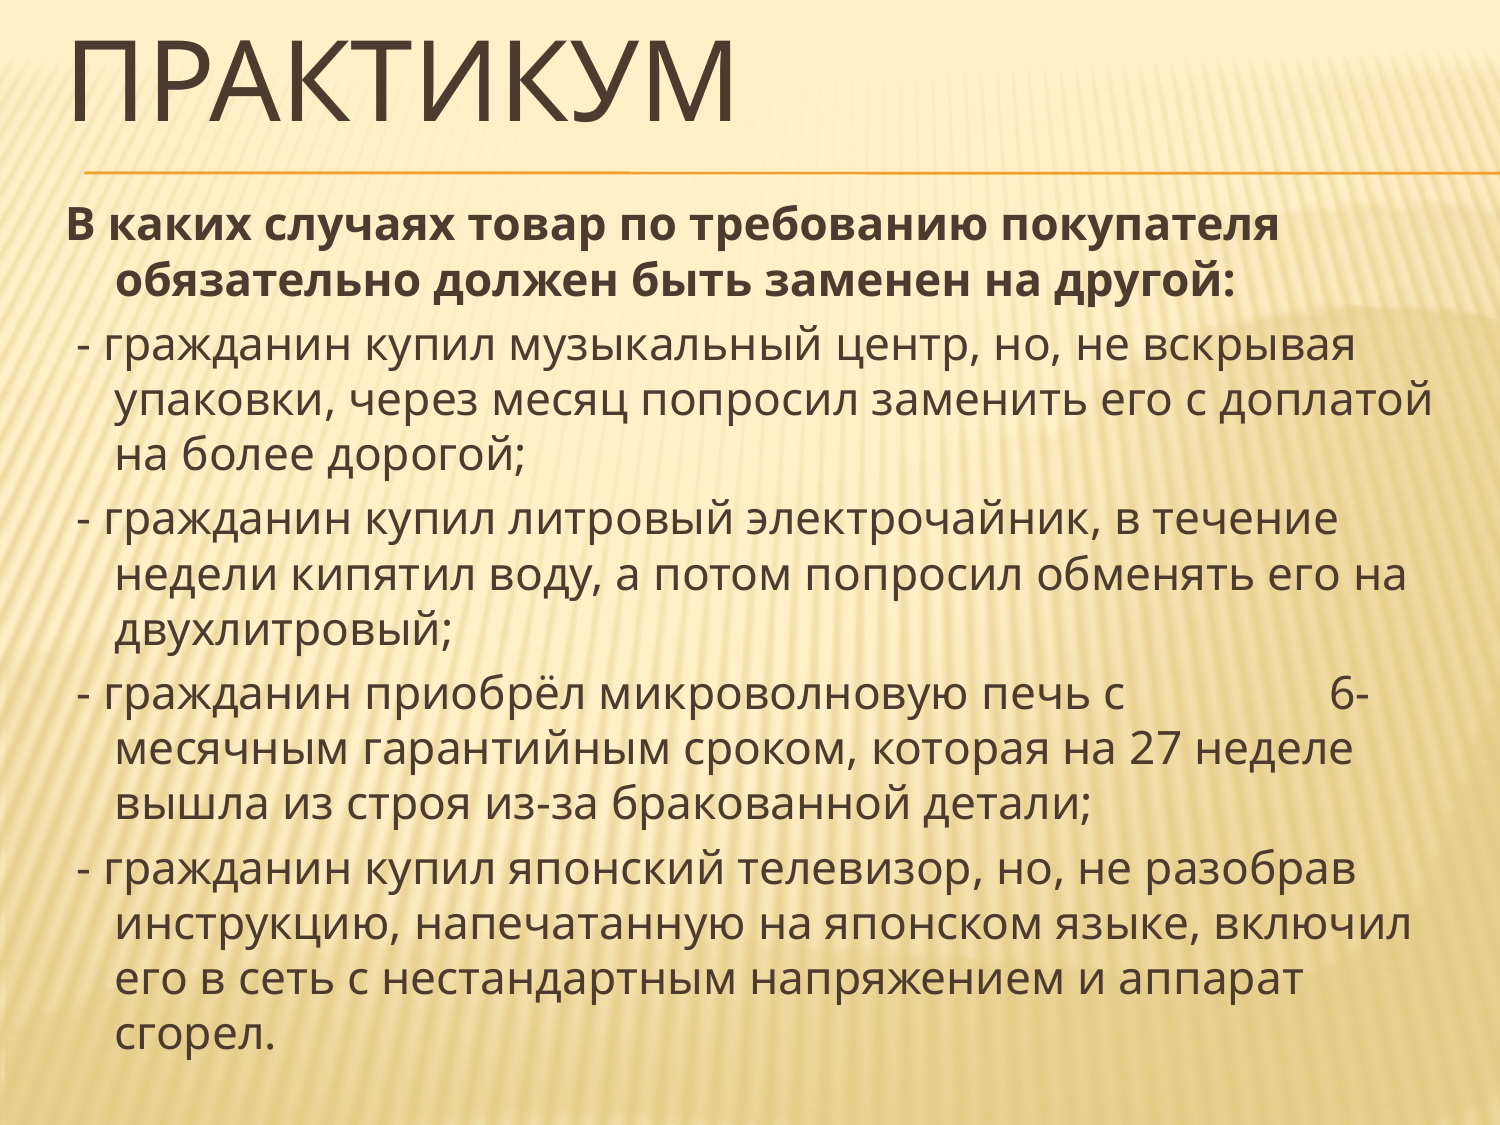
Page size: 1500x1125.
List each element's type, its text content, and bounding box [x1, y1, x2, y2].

title ПРАКТИКУМ [50, 75, 1475, 187]
list В каких случаях товар по требованию покупателя обязательно должен быть заменен на другой: - гражданин купил музыкальный центр, но, не вскрывая упаковки, через месяц попросил заменить его с доплатой на более дорогой; - гражданин купил литровый электрочайник, в течение недели кипятил воду, а потом попросил обменять его на двухлитровый; - гражданин приобрёл микроволновую печь с 6-месячным гарантийным сроком, которая на 27 неделе вышла из строя из-за бракованной детали; - гражданин купил японский телевизор, но, не разобрав инструкцию, напечатанную на японском языке, включил его в сеть с нестандартным напряжением и аппарат сгорел. [50, 187, 1475, 1067]
